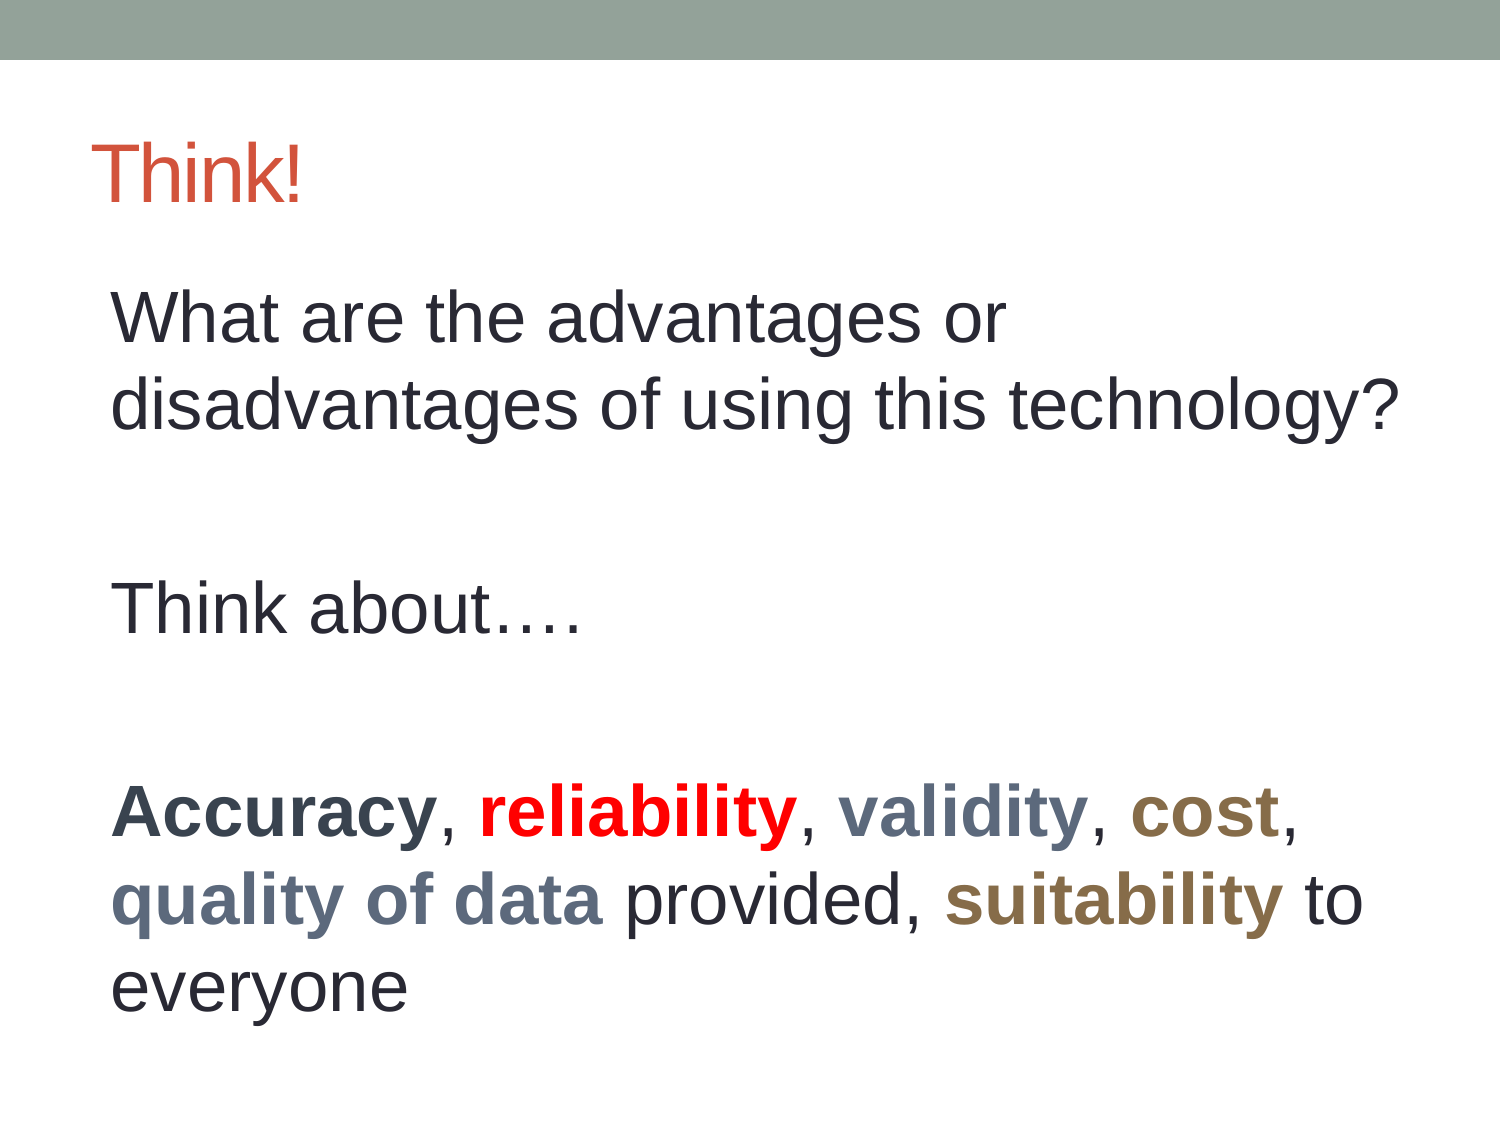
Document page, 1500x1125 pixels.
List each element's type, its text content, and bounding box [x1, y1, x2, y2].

title Think! [75, 87, 1425, 250]
list What are the advantages or disadvantages of using this technology? Think about…. Accuracy, reliability, validity, cost, quality of data provided, suitability to everyone [75, 262, 1425, 1063]
